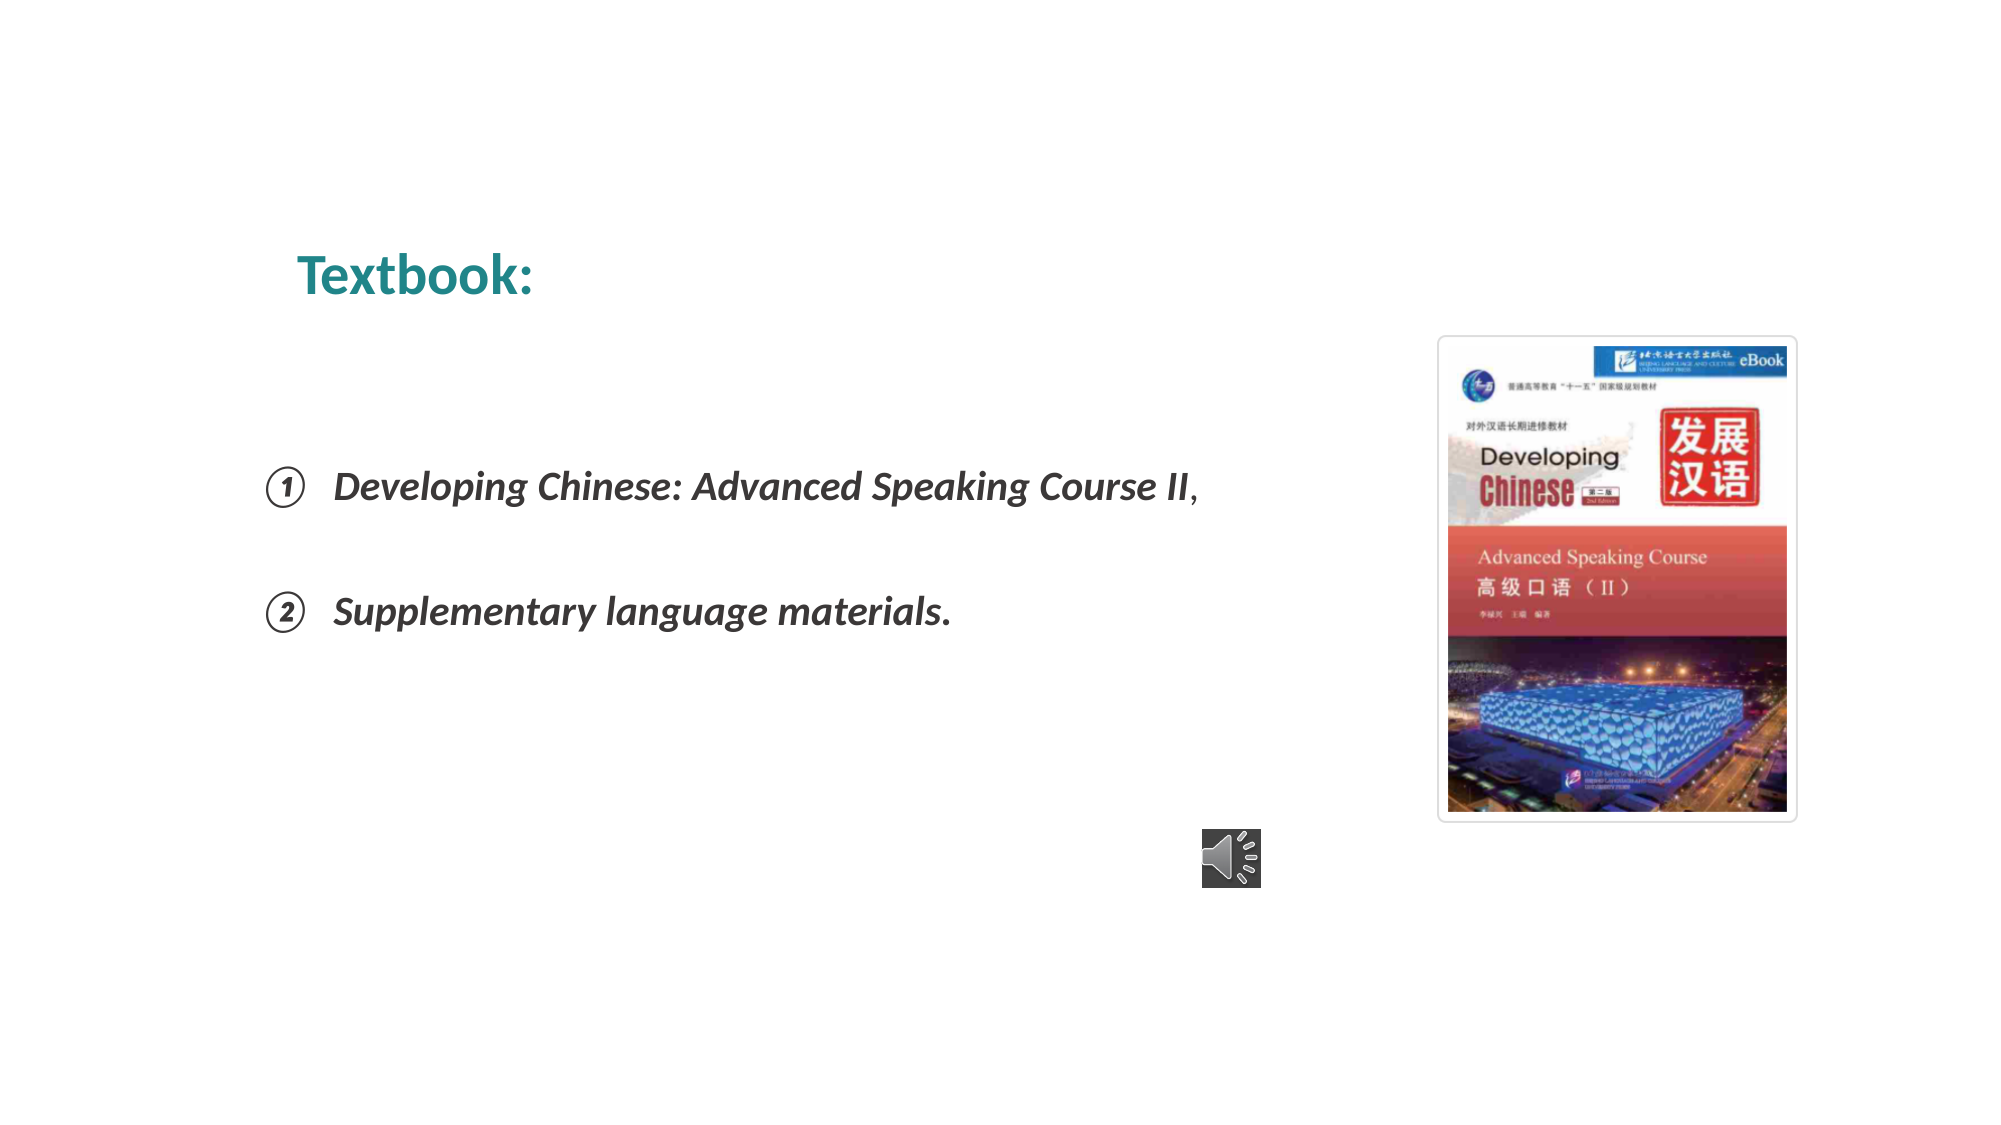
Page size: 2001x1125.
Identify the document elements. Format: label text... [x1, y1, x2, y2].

picture [1431, 324, 1809, 833]
text_box Developing Chinese: Advanced Speaking Course II, Supplementary language materials. [206, 451, 1431, 714]
title Textbook: [282, 240, 1621, 381]
picture [1200, 828, 1262, 890]
